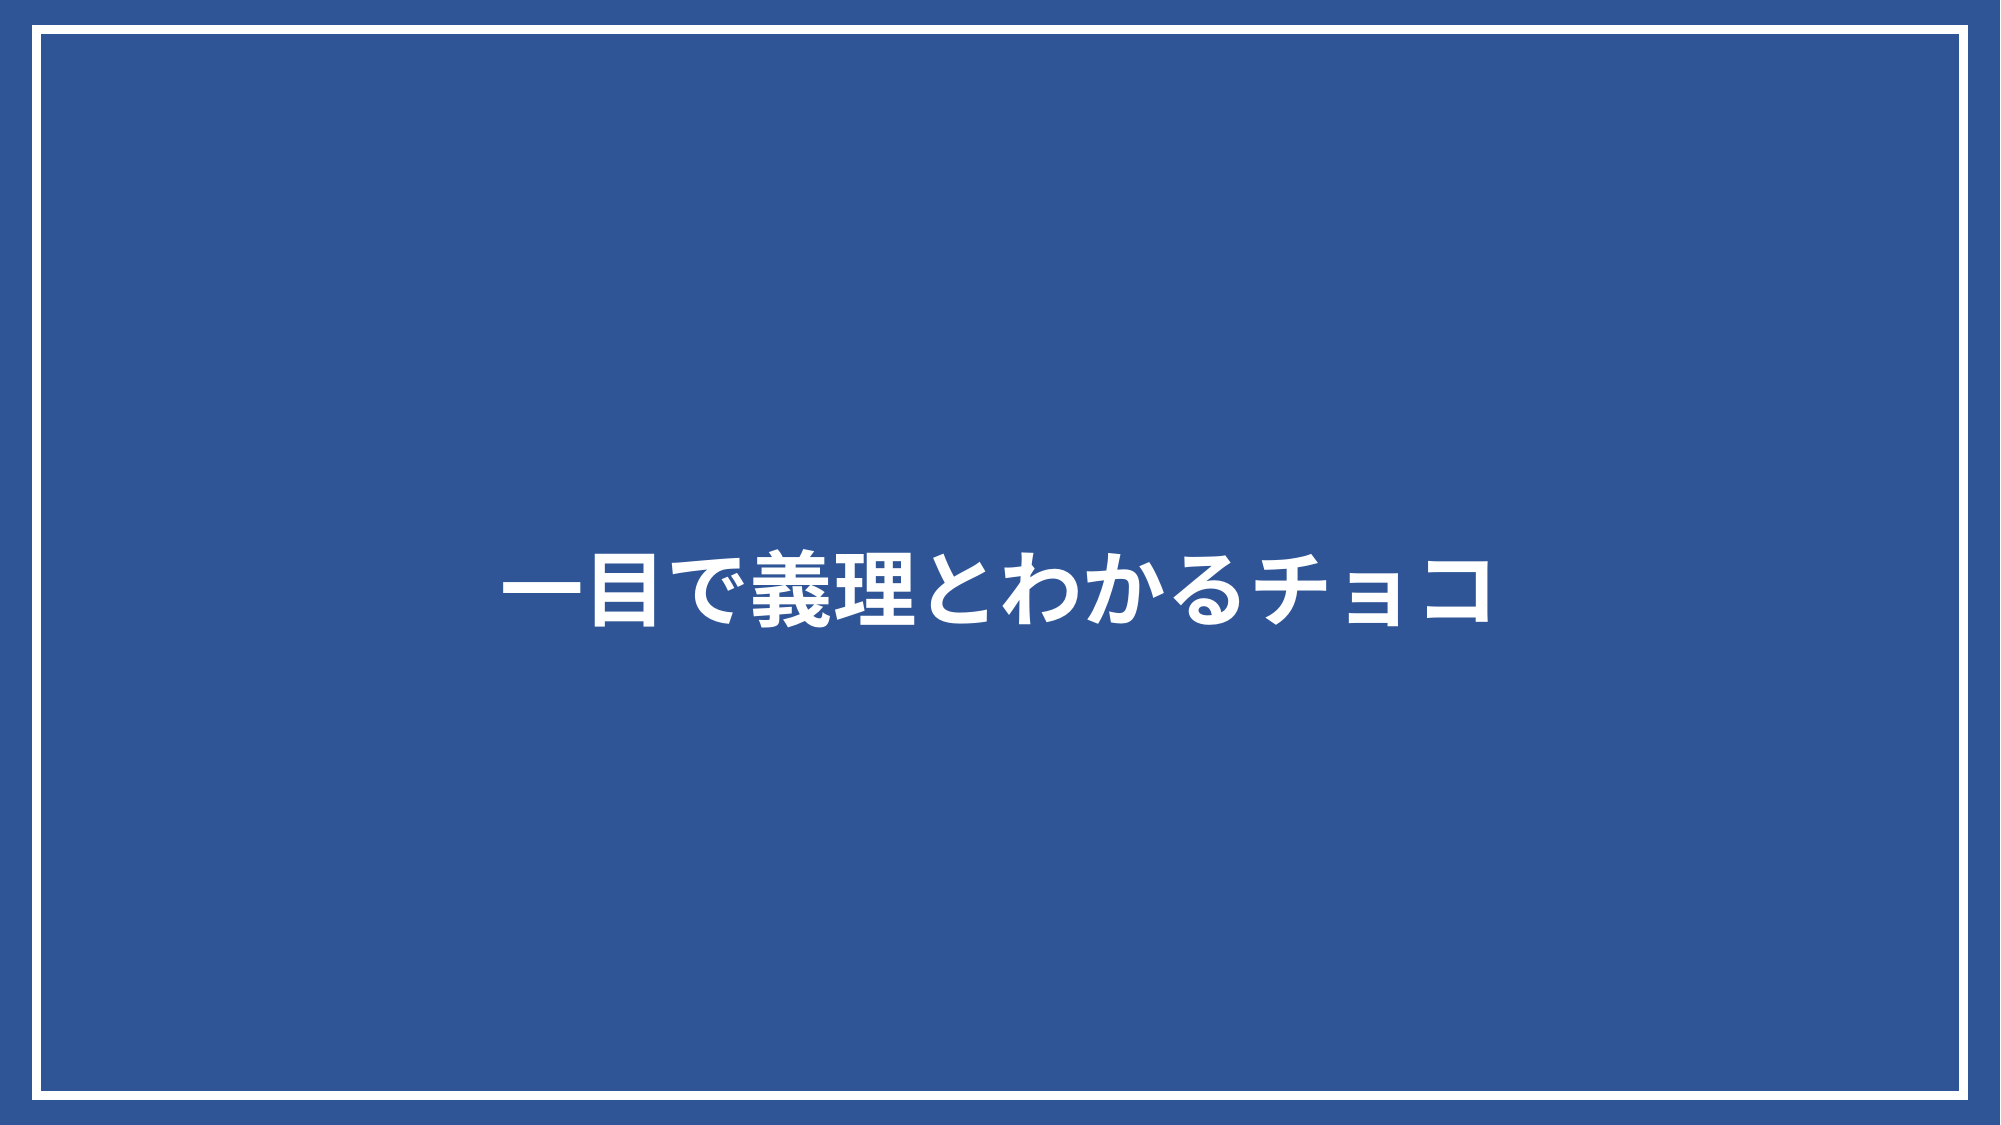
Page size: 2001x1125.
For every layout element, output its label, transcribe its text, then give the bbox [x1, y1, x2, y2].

title 一目で義理とわかるチョコ [125, 282, 1875, 843]
